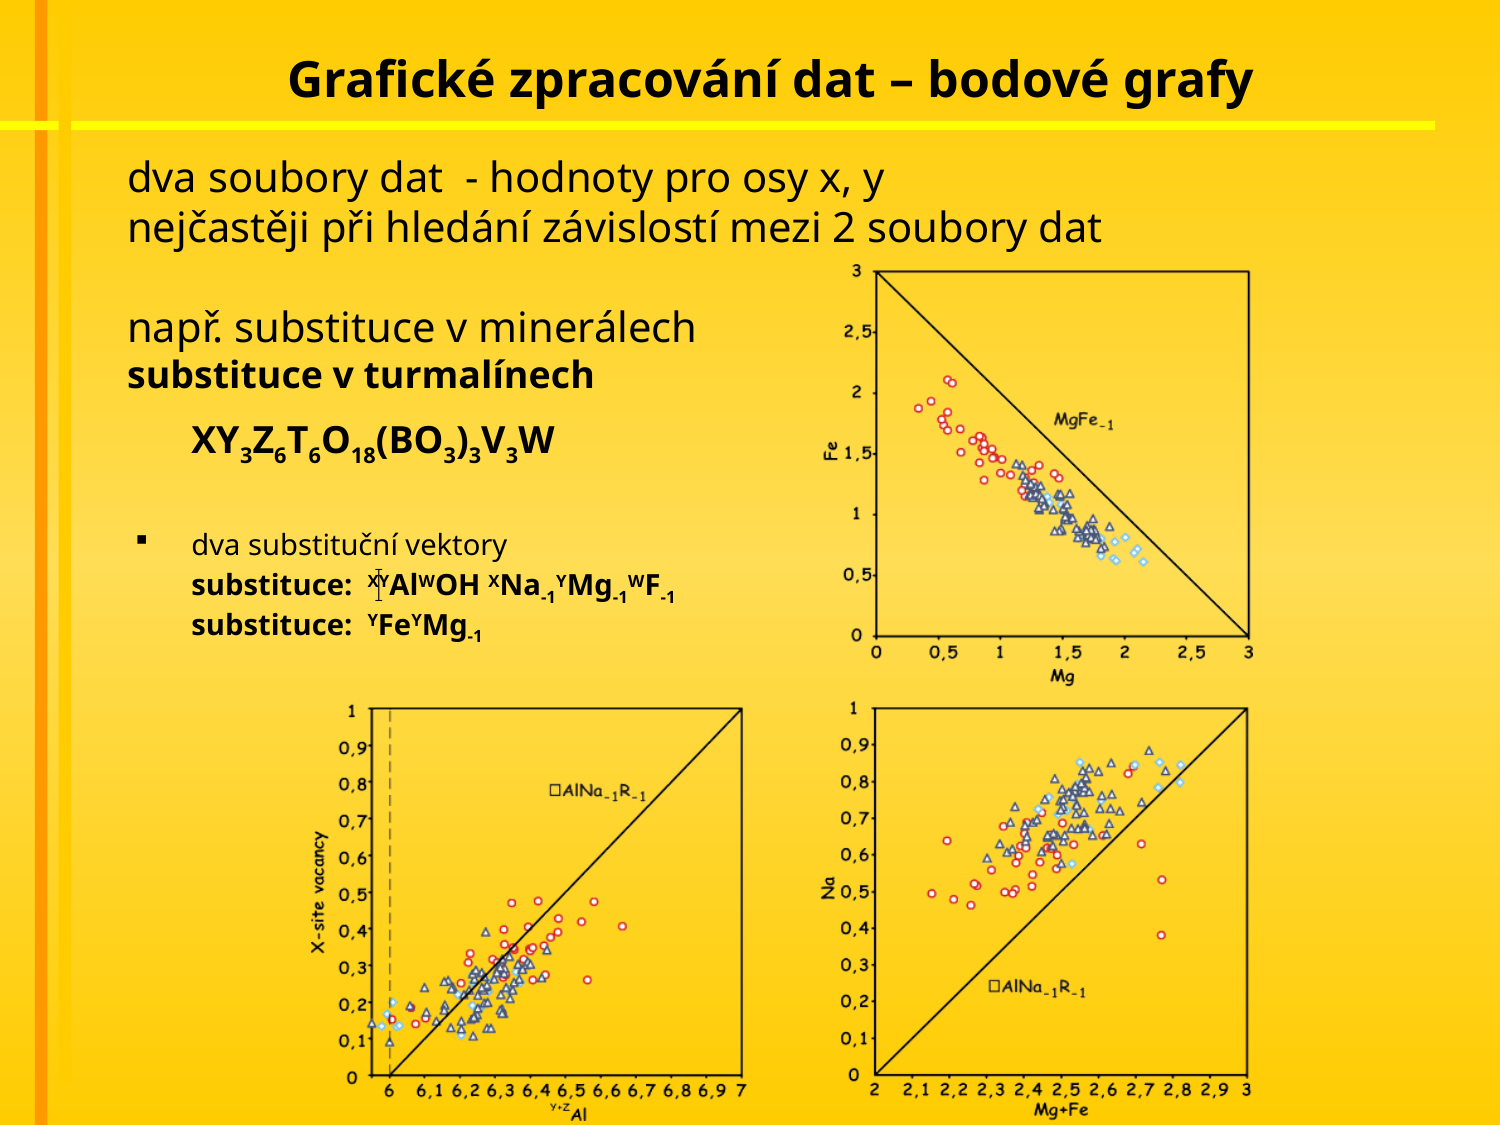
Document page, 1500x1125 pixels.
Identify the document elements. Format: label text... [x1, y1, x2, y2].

list XY3Z6T6O18(BO3)3V3W dva substituční vektory substituce: XYAlWOH XNa-1YMg-1WF-1 substituce: YFeYMg-1 [120, 408, 307, 1125]
picture [311, 264, 1253, 1121]
title dva soubory dat - hodnoty pro osy x, y nejčastěji při hledání závislostí mezi 2 soubory dat např. substituce v minerálech substituce v turmalínech [112, 184, 1188, 362]
text_box Grafické zpracování dat – bodové grafy [272, 40, 1283, 116]
